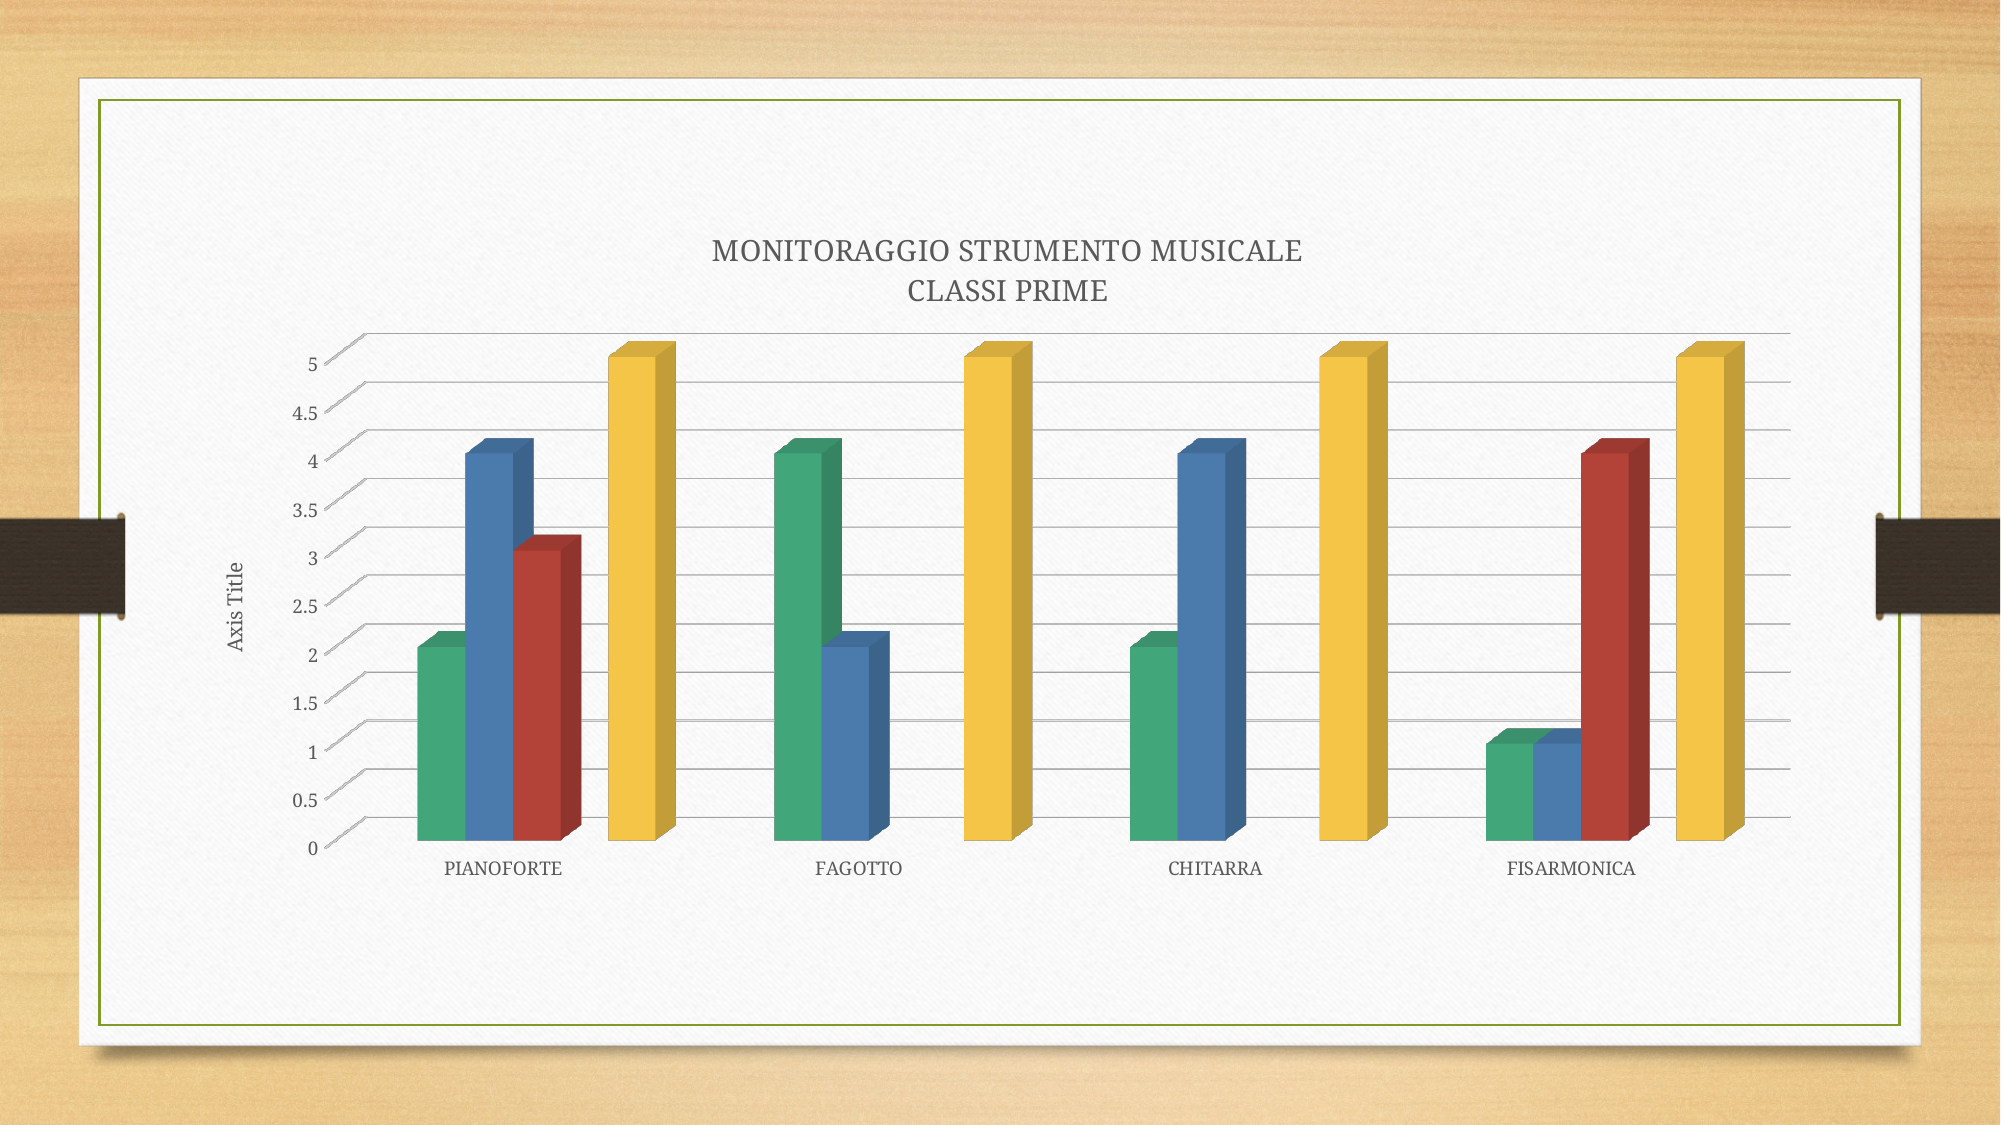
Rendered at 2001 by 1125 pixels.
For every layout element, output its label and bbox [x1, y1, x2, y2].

picture [0, 0, 2001, 1125]
chart [187, 198, 1829, 896]
